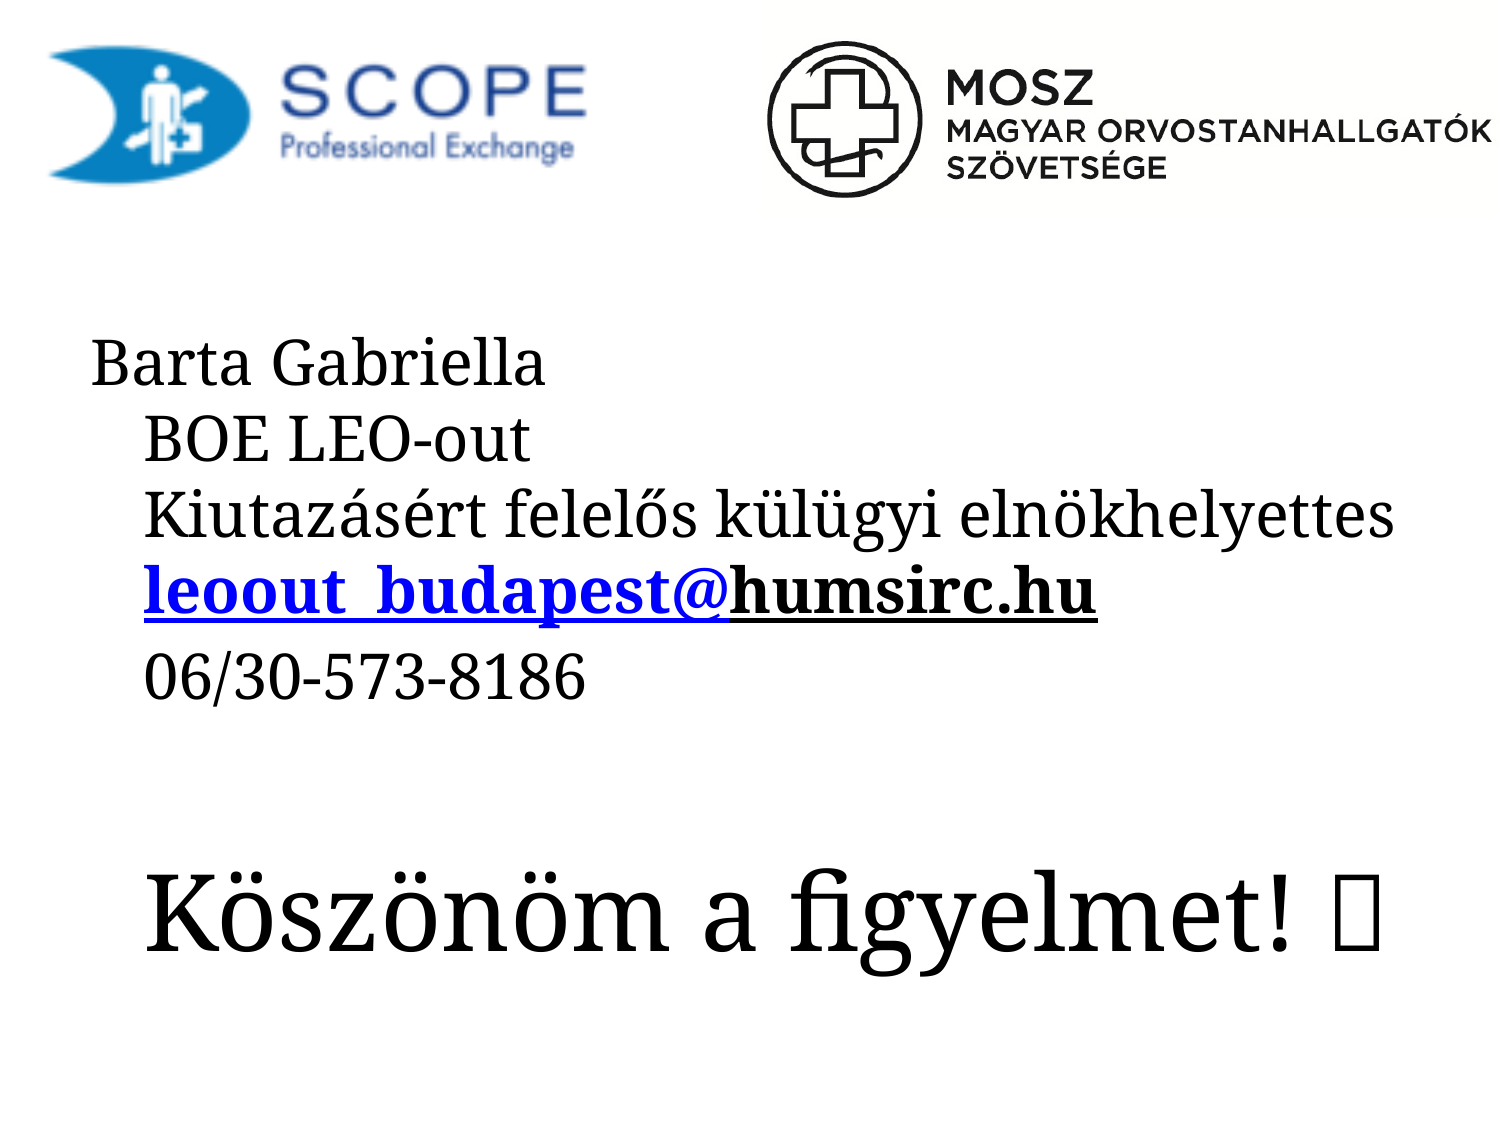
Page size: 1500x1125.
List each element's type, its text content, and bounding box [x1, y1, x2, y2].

picture [0, 0, 636, 232]
picture [759, 0, 1500, 244]
list Barta Gabriella BOE LEO-out Kiutazásért felelős külügyi elnökhelyettes leoout_budapest@humsirc.hu 06/30-573-8186 Köszönöm a figyelmet!  [75, 314, 1425, 1005]
